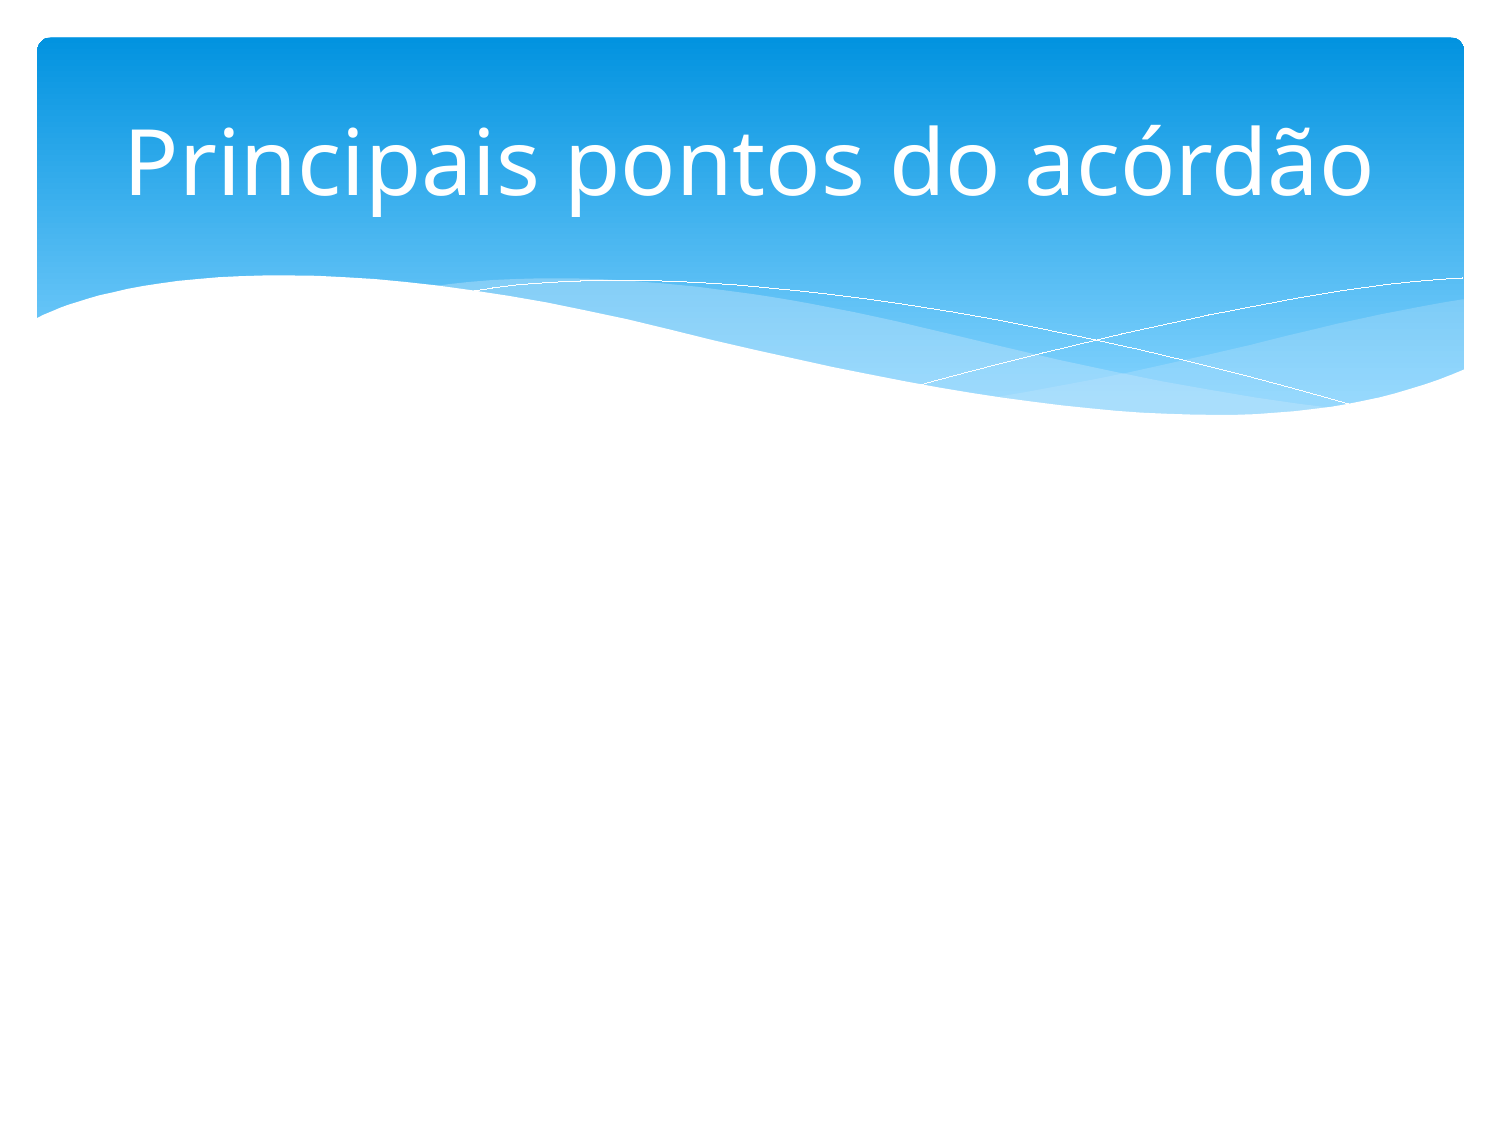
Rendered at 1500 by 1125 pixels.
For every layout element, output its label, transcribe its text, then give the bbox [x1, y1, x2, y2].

title Principais pontos do acórdão [75, 55, 1425, 261]
